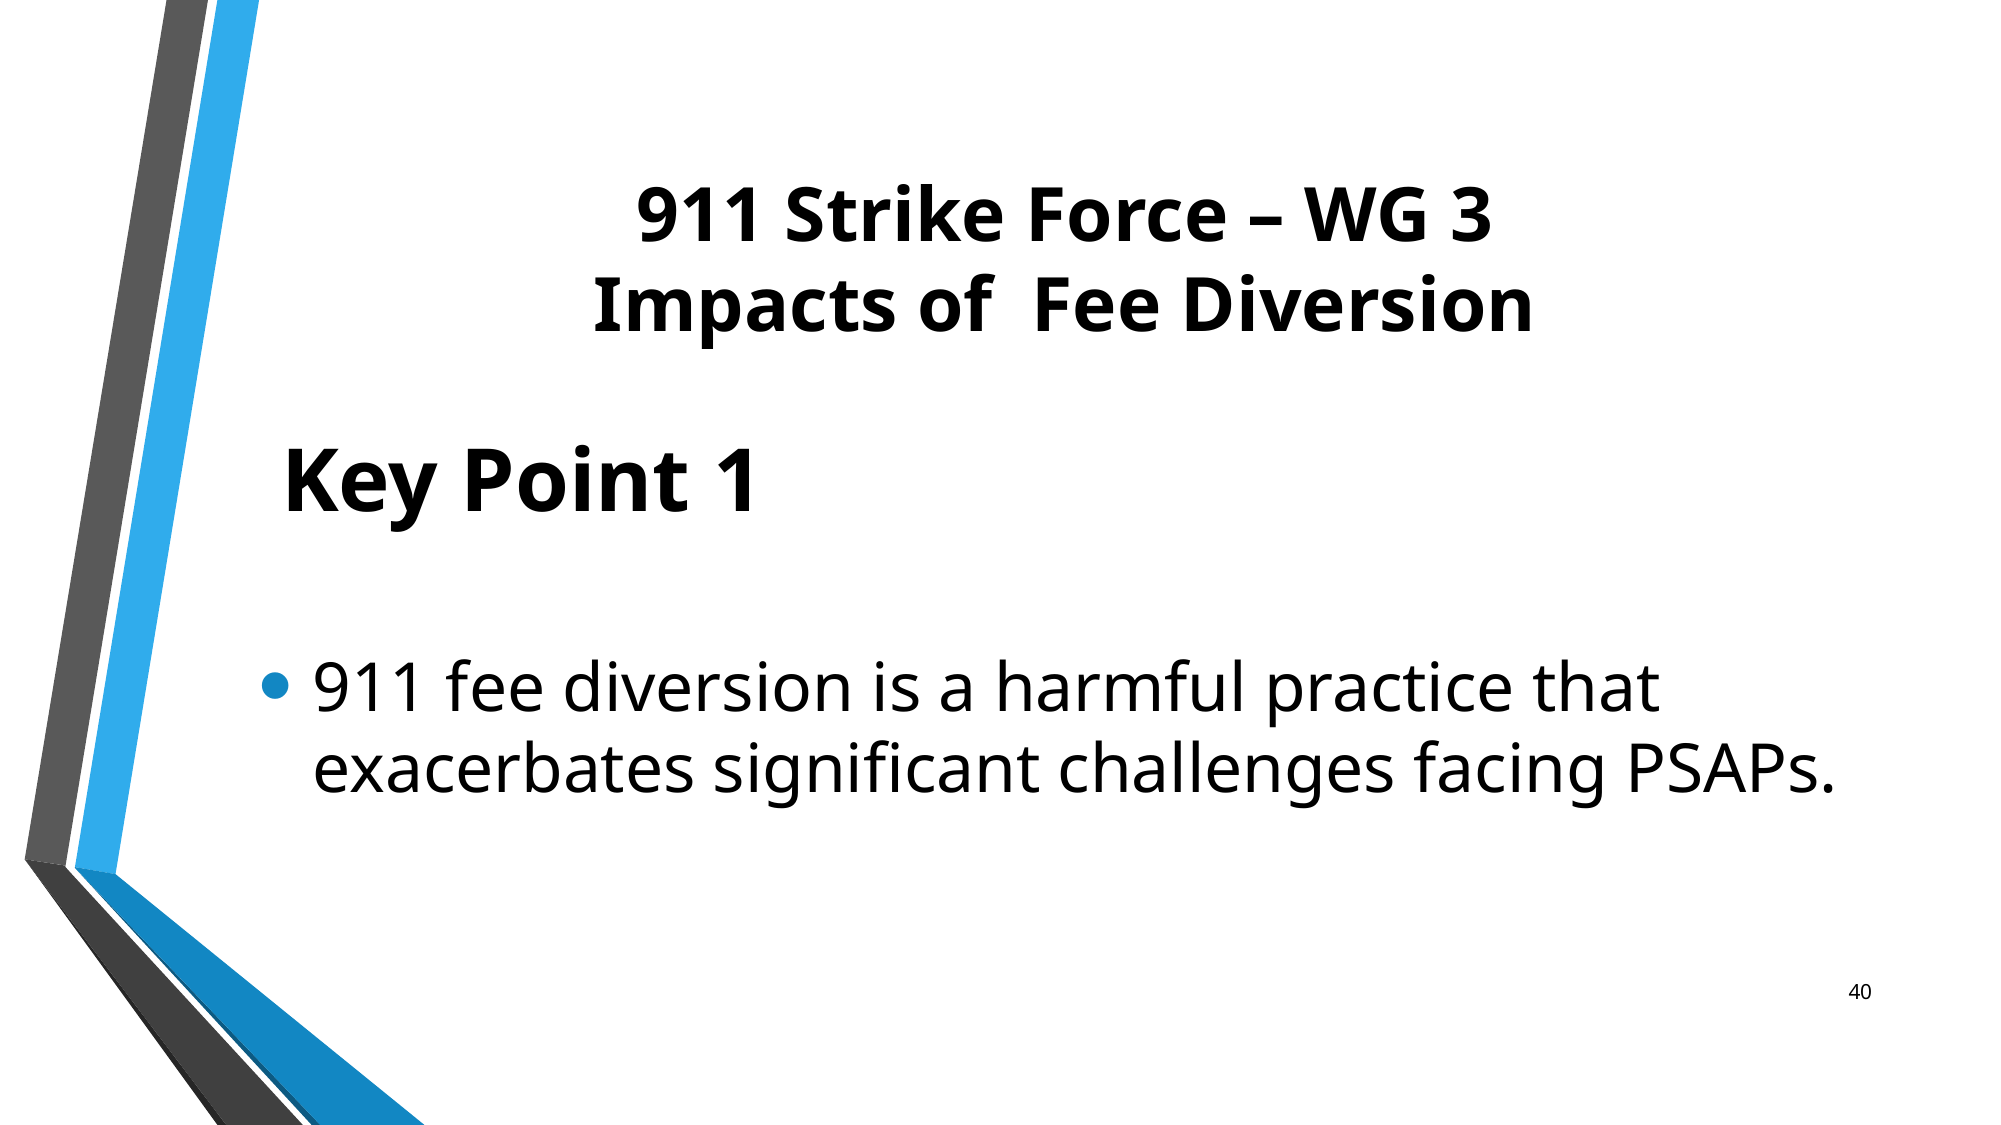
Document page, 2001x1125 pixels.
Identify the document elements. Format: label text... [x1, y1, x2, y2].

slide_number 40 [1796, 962, 1887, 1023]
title 911 Strike Force – WG 3 Impacts of Fee Diversion [243, 112, 1887, 399]
list Key Point 1 911 fee diversion is a harmful practice that exacerbates significant challenges facing PSAPs. [243, 399, 1887, 1116]
